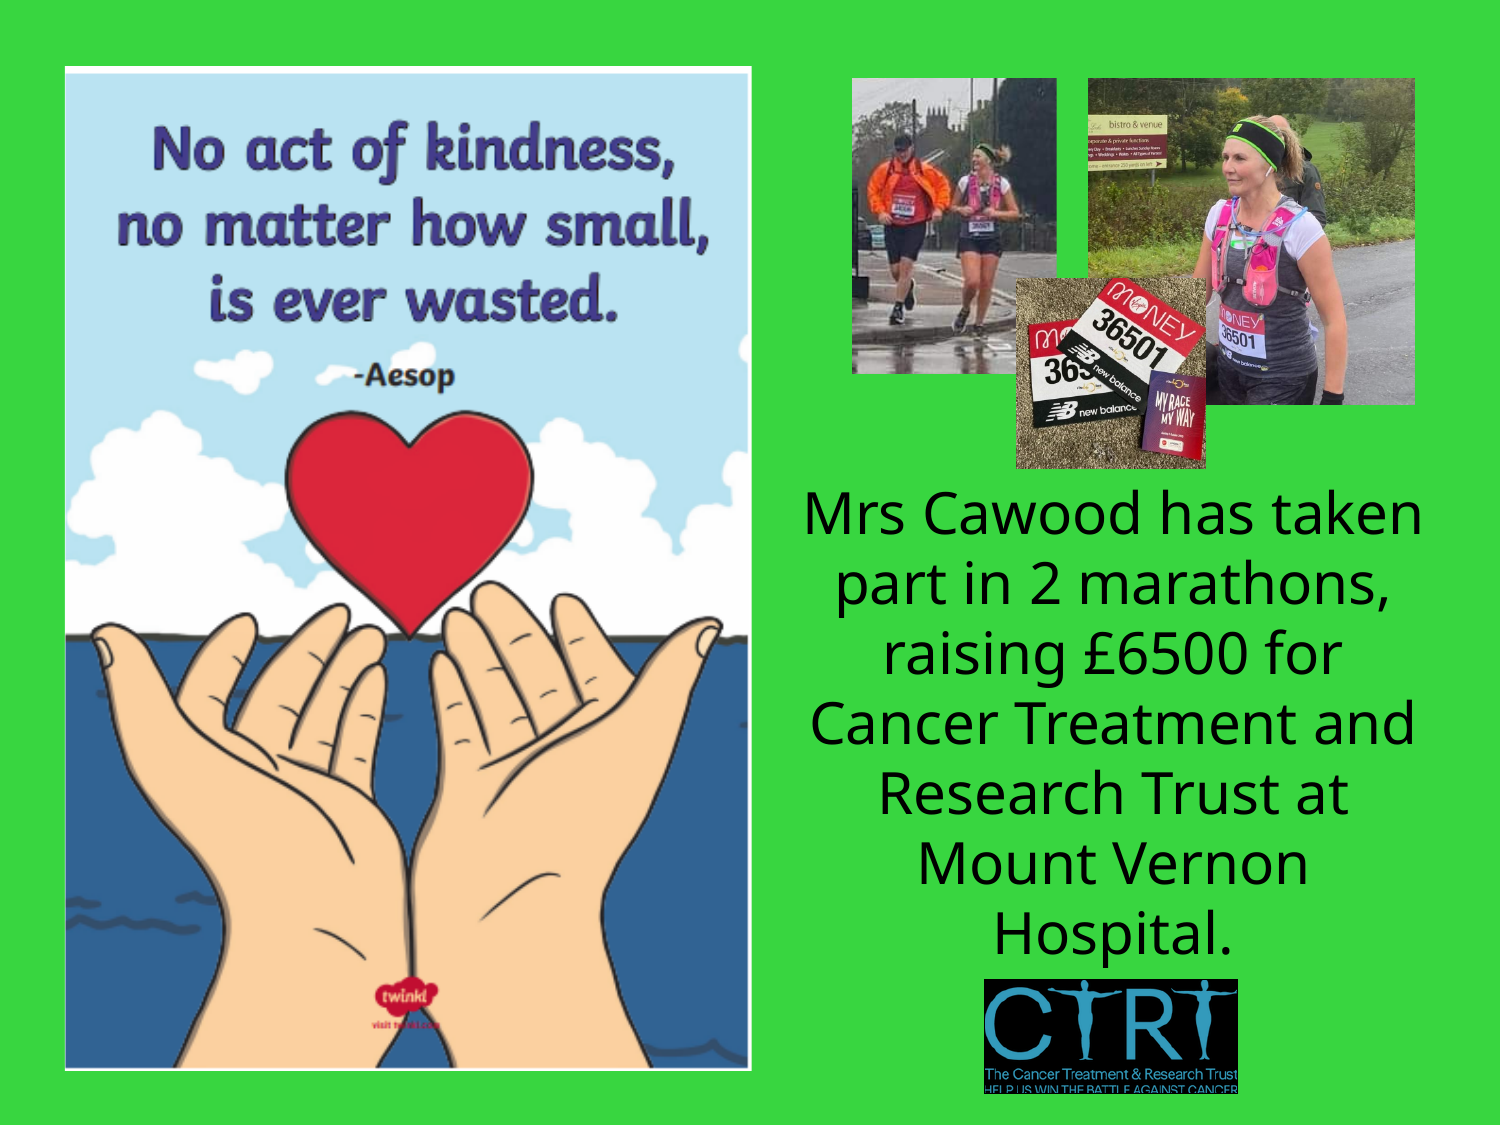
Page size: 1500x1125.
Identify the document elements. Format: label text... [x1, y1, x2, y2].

text_box Mrs Cawood has taken part in 2 marathons, raising £6500 for Cancer Treatment and Research Trust at Mount Vernon Hospital. [782, 468, 1445, 974]
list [64, 66, 752, 1071]
picture [984, 979, 1239, 1094]
picture [851, 77, 1415, 470]
